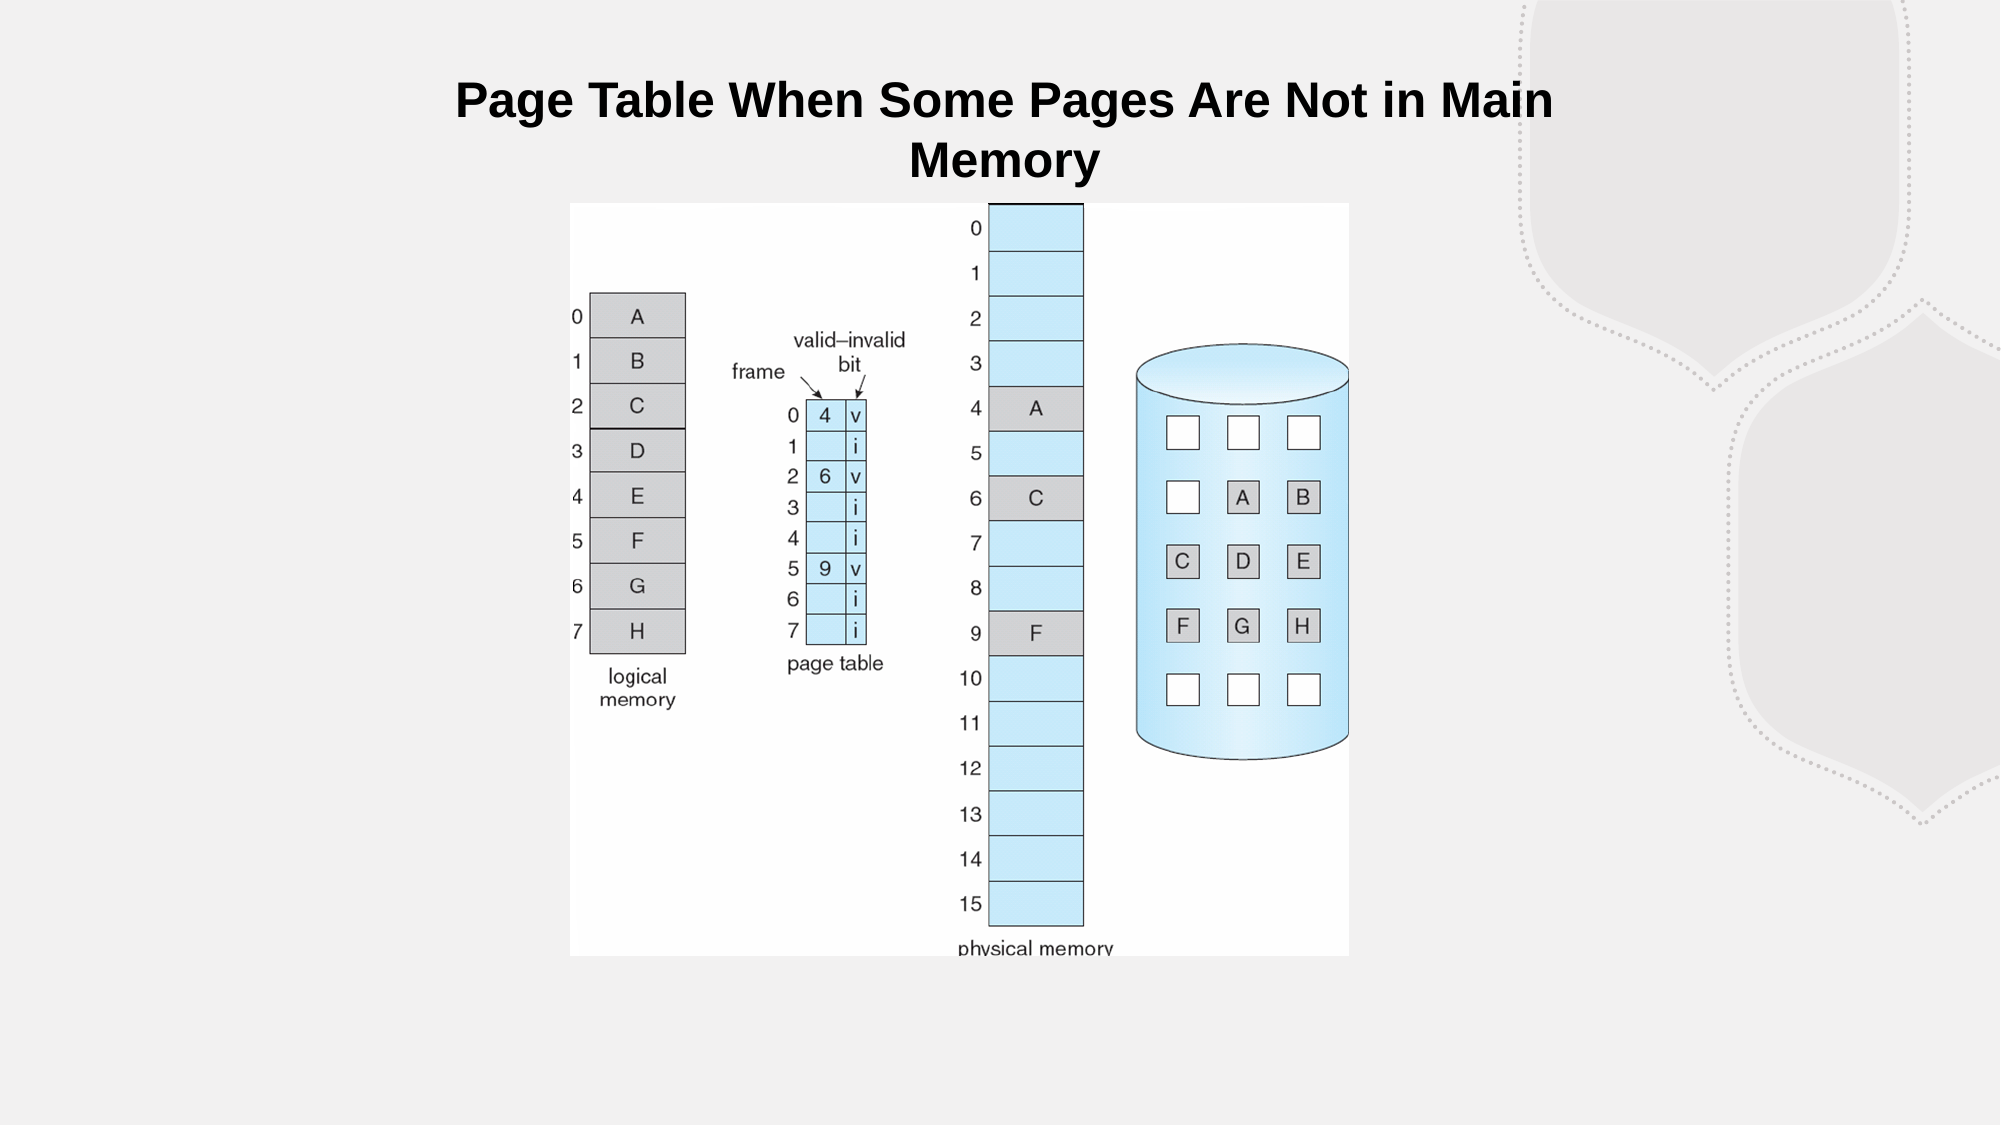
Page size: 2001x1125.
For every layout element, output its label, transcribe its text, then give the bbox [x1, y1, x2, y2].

text_box Page Table When Some Pages Are Not in Main Memory [355, 58, 1654, 197]
picture [570, 203, 1349, 956]
